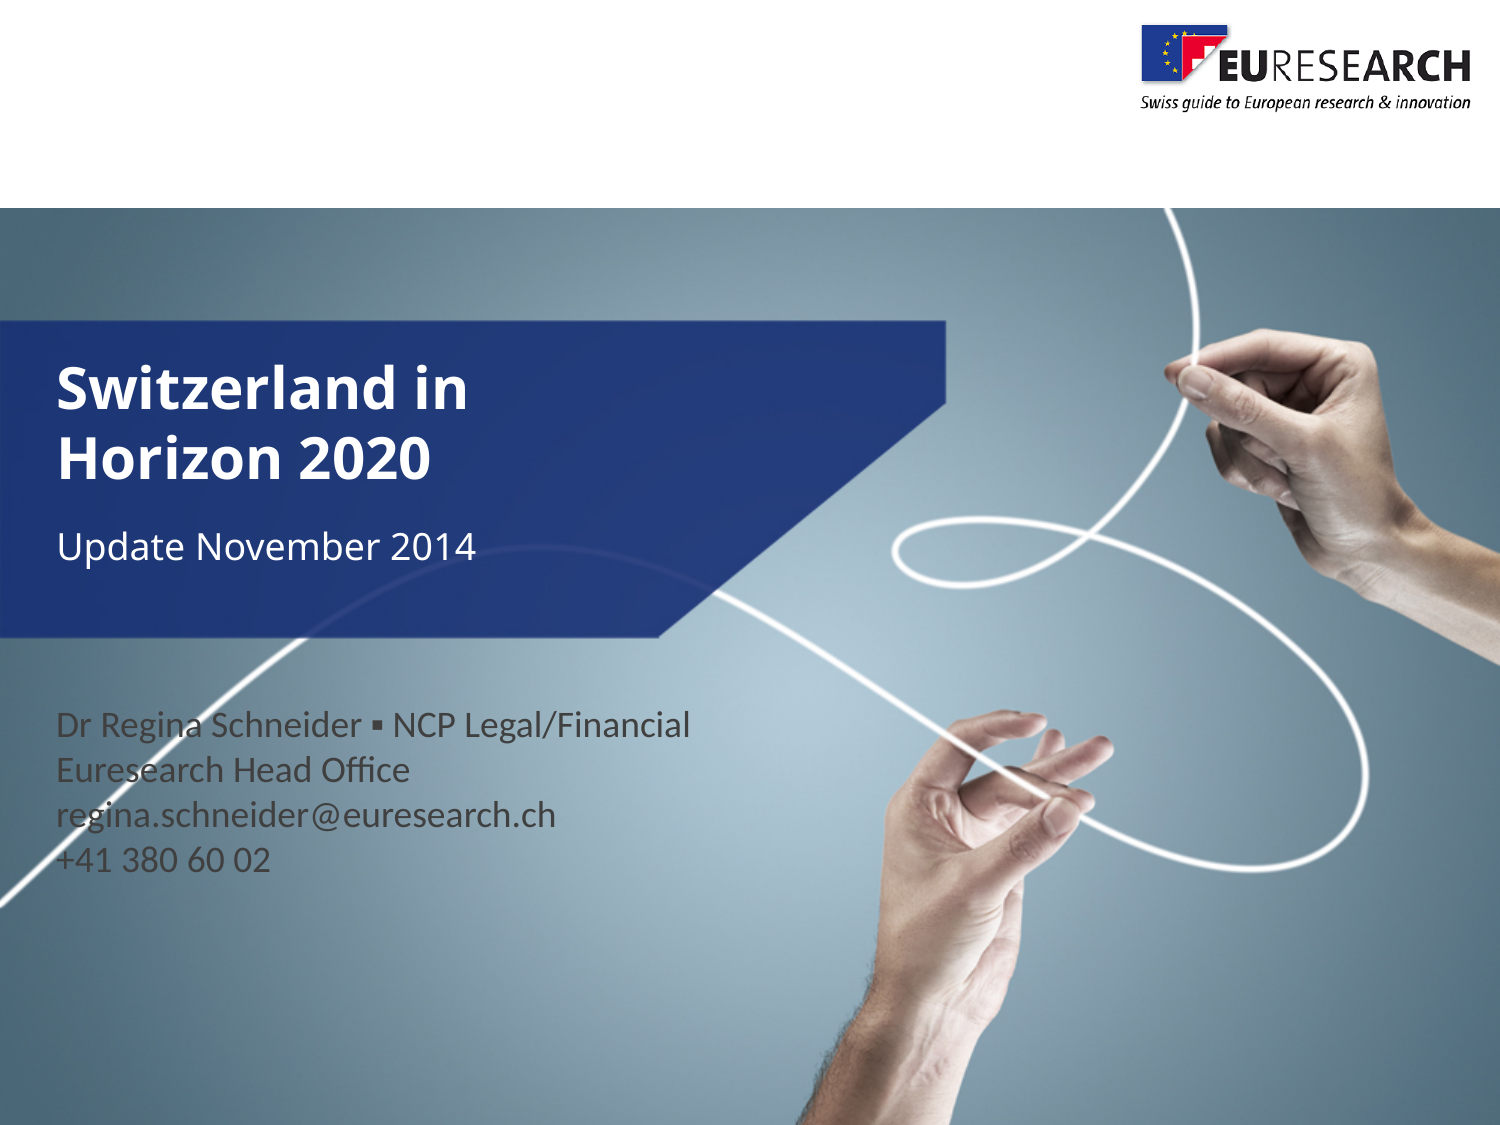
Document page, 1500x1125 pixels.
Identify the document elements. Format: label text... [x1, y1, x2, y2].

picture [1139, 22, 1471, 113]
subtitle Update November 2014 [41, 515, 680, 610]
picture [0, 208, 1500, 1125]
title Switzerland in Horizon 2020 [41, 338, 821, 504]
